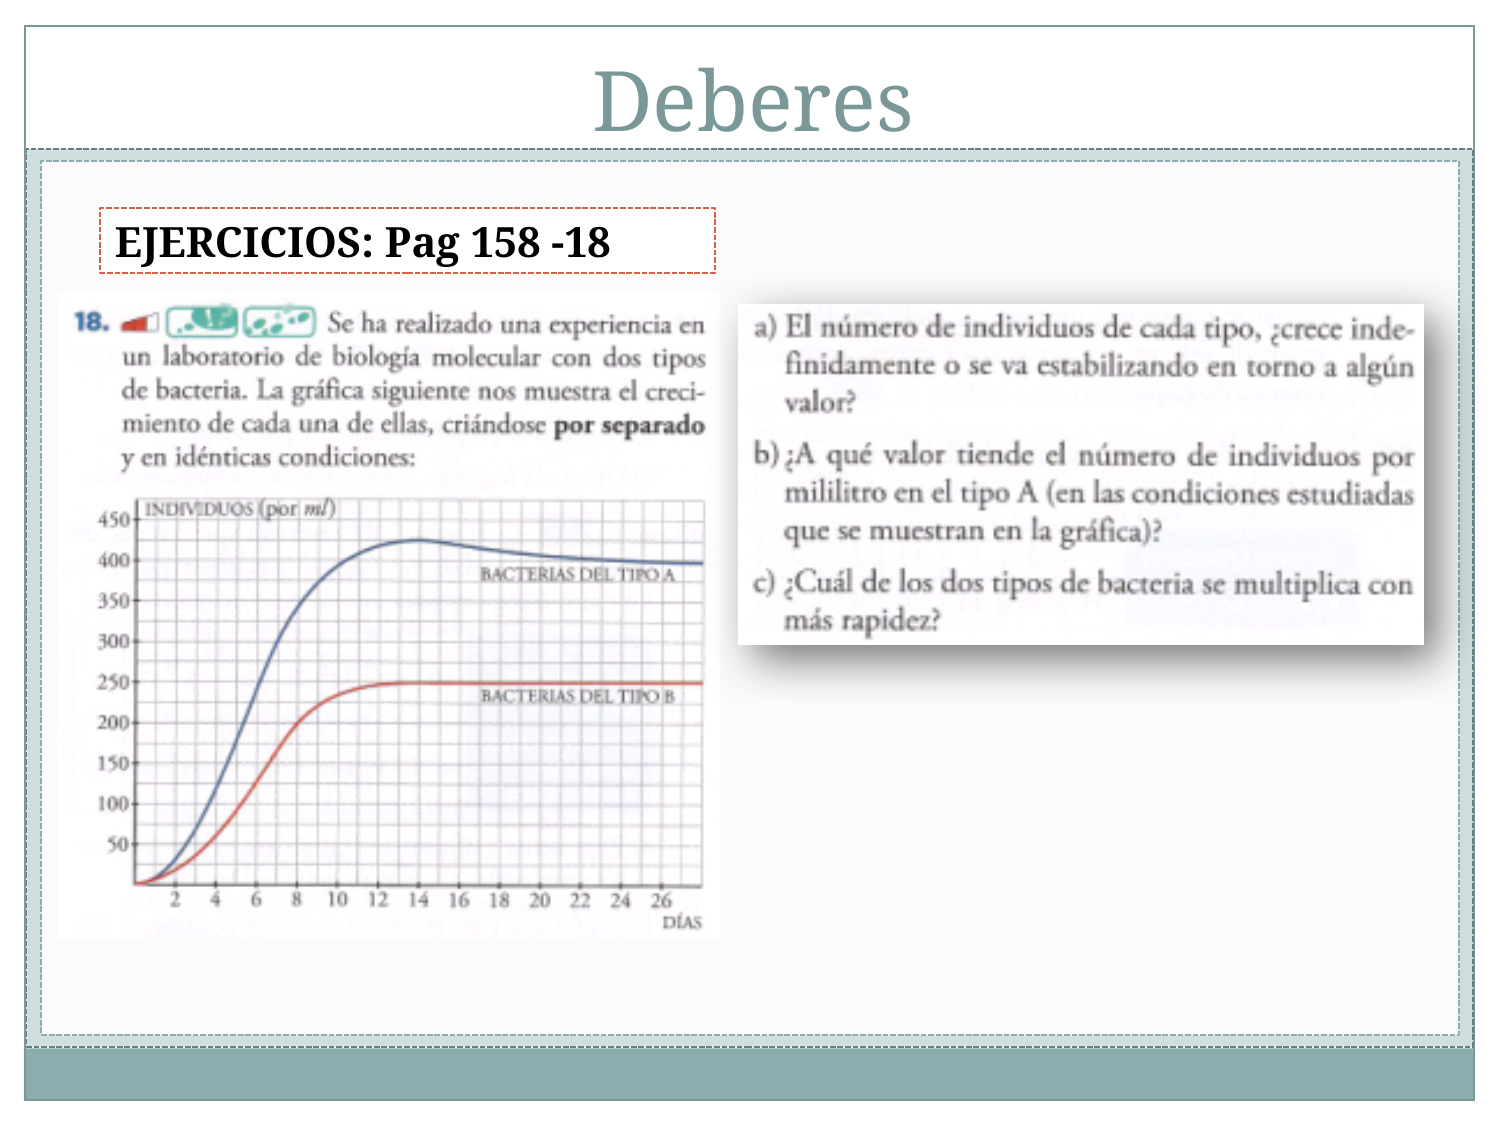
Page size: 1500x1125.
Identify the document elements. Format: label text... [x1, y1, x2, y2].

title Deberes [53, 30, 1454, 156]
picture [58, 292, 720, 938]
picture [737, 304, 1424, 645]
text_box EJERCICIOS: Pag 158 -18 [99, 207, 716, 274]
